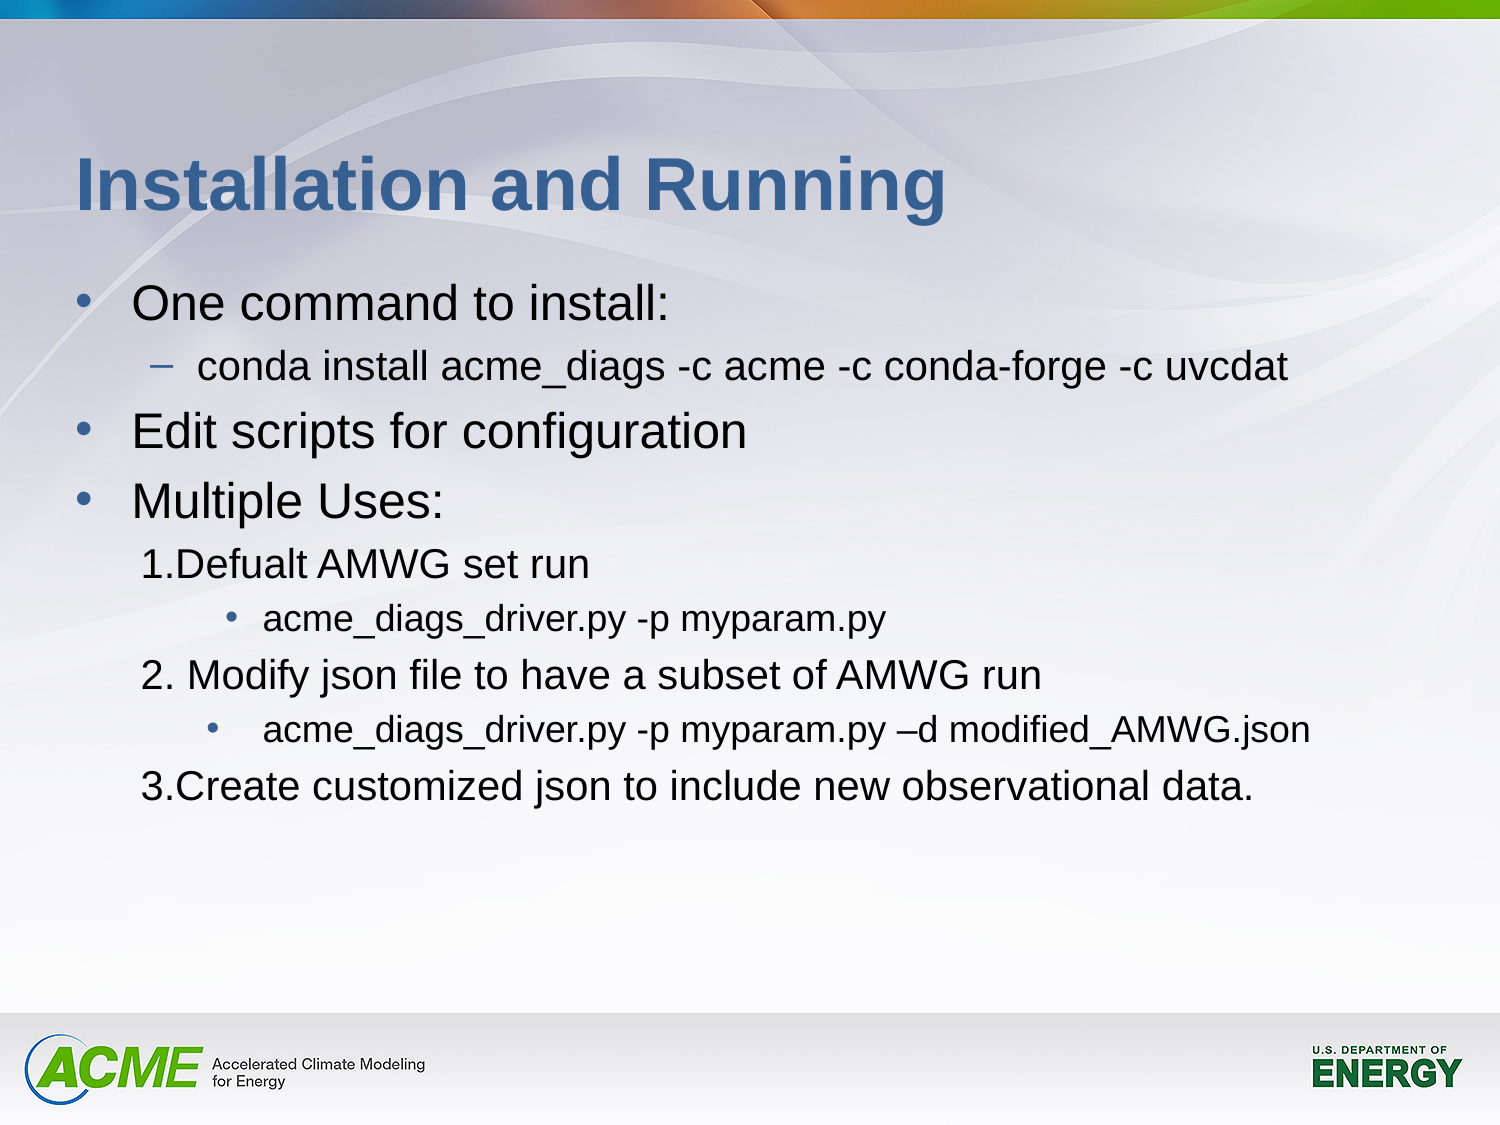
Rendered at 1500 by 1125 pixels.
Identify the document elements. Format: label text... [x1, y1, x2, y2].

list One command to install: conda install acme_diags -c acme -c conda-forge -c uvcdat Edit scripts for configuration Multiple Uses: 1.Defualt AMWG set run acme_diags_driver.py -p myparam.py 2. Modify json file to have a subset of AMWG run acme_diags_driver.py -p myparam.py –d modified_AMWG.json 3.Create customized json to include new observational data. [75, 270, 1425, 945]
title Installation and Running [75, 45, 1425, 225]
picture [0, 0, 1500, 1125]
